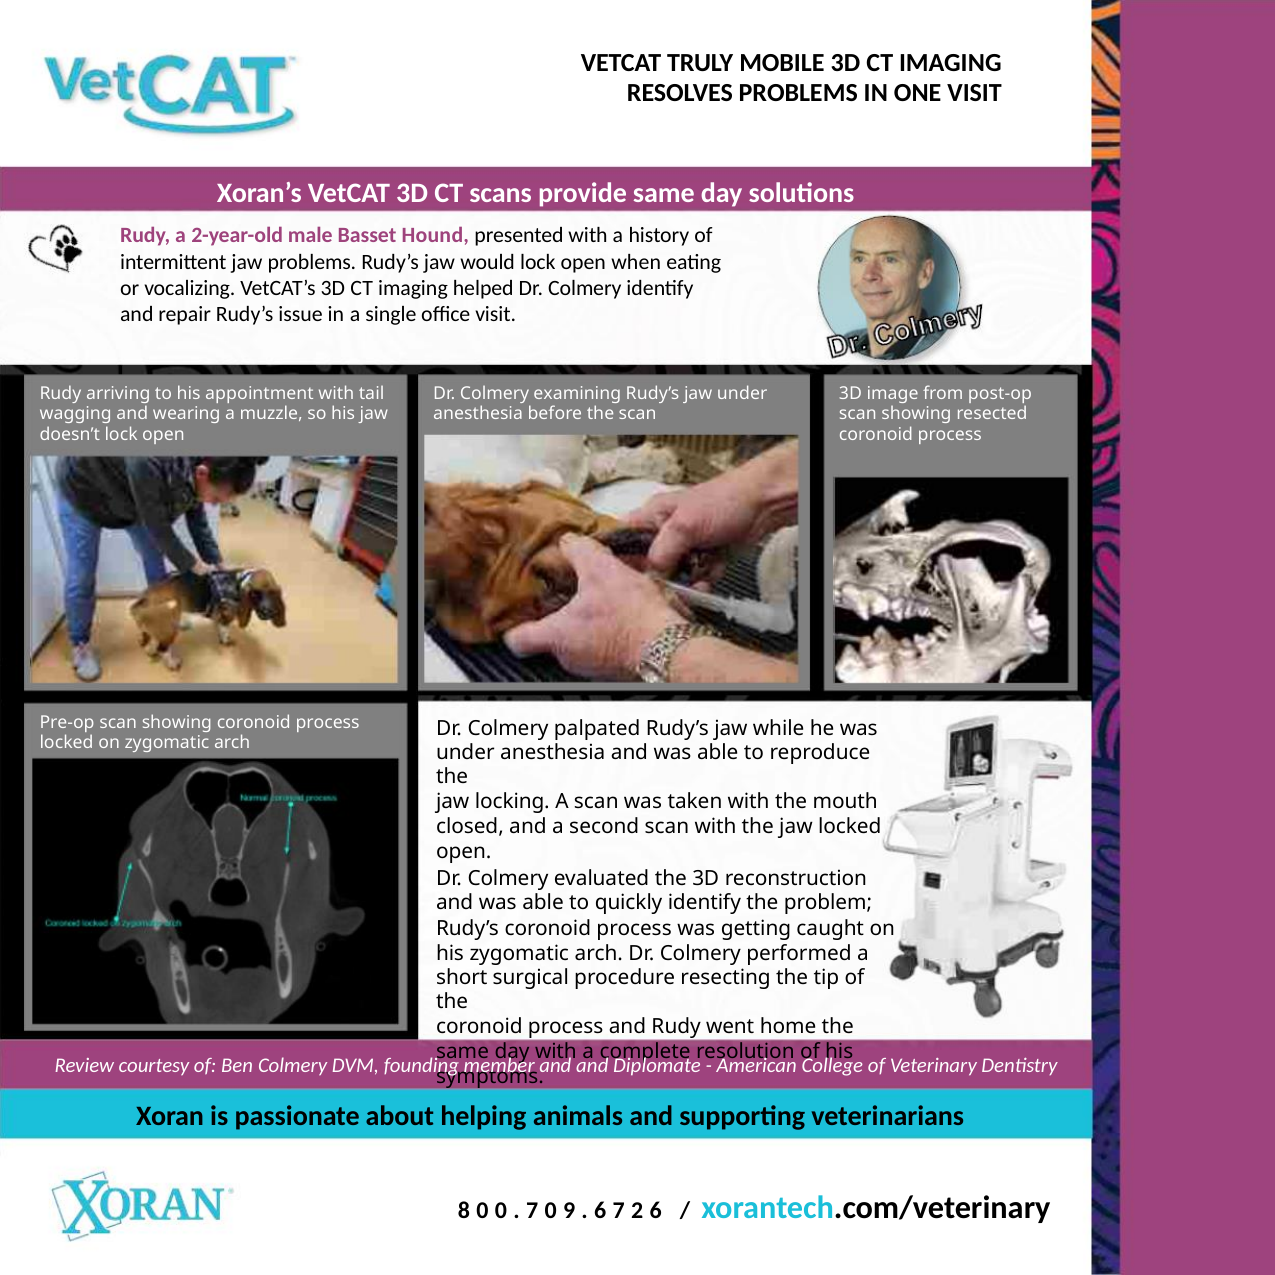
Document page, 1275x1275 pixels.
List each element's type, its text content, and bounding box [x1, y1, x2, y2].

text_box Pre-op scan showing coronoid process locked on zygomatic arch [39, 711, 370, 752]
text_box VETCAT TRULY MOBILE 3D CT IMAGING RESOLVES PROBLEMS IN ONE VISIT [580, 49, 1037, 107]
text_box Dr. Colmery palpated Rudy’s jaw while he was under anesthesia and was able to reproduce the jaw locking. A scan was taken with the mouth closed, and a second scan with the jaw locked open. [436, 715, 907, 863]
text_box Dr. Colmery examining Rudy’s jaw under anesthesia before the scan [433, 383, 780, 424]
text_box [0, 0, 1275, 1275]
text_box Dr. Colmery evaluated the 3D reconstruction and was able to quickly identify the problem; Rudy’s coronoid process was getting caught on his zygomatic arch. Dr. Colmery performed a short surgical procedure resecting the tip of the coronoid process and Rudy went home the same day with a complete resolution of his symptoms. [436, 865, 898, 1055]
text_box Xoran is passionate about helping animals and supporting veterinarians [136, 1102, 1003, 1132]
text_box 8 0 0 . 7 0 9 . 6 7 2 6 / xorantech.com/veterinary [457, 1192, 1077, 1225]
text_box 3D image from post-op scan showing resected coronoid process [838, 383, 1045, 444]
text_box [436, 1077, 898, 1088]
text_box Xoran’s VetCAT 3D CT scans provide same day solutions [216, 179, 896, 208]
text_box Rudy, a 2-year-old male Basset Hound, presented with a history of intermittent jaw problems. Rudy’s jaw would lock open when eating or vocalizing. VetCAT’s 3D CT imaging helped Dr. Colmery identify and repair Rudy’s issue in a single office visit. [119, 225, 762, 327]
text_box Rudy arriving to his appointment with tail wagging and wearing a muzzle, so his jaw doesn’t lock open [39, 383, 396, 444]
text_box Review courtesy of: Ben Colmery DVM, founding member and and Diplomate - American College of Veterinary Dentistry [54, 1055, 1087, 1077]
